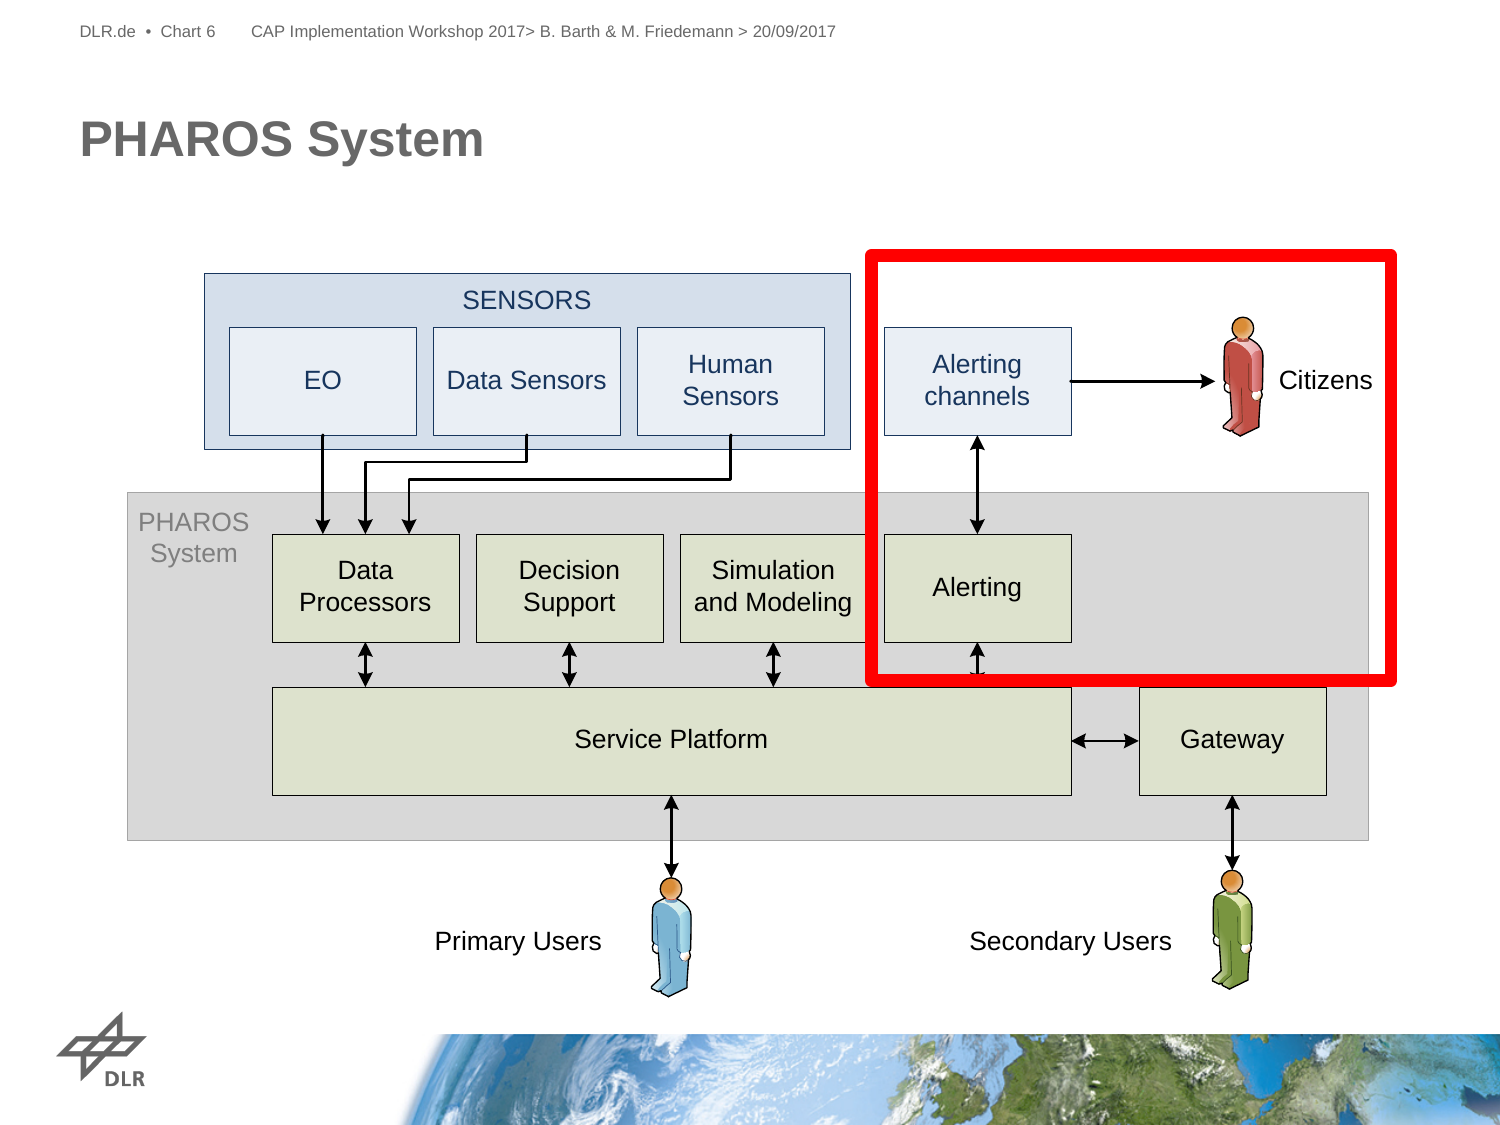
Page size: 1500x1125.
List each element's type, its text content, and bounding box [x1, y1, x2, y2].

picture [0, 1007, 1500, 1125]
footer CAP Implementation Workshop 2017> B. Barth & M. Friedemann > 20/09/2017 [251, 20, 1421, 45]
picture [124, 271, 1376, 1000]
slide_number DLR.de • Chart 6 [79, 20, 251, 45]
text_box [869, 253, 1393, 683]
title PHAROS System [79, 105, 1421, 228]
